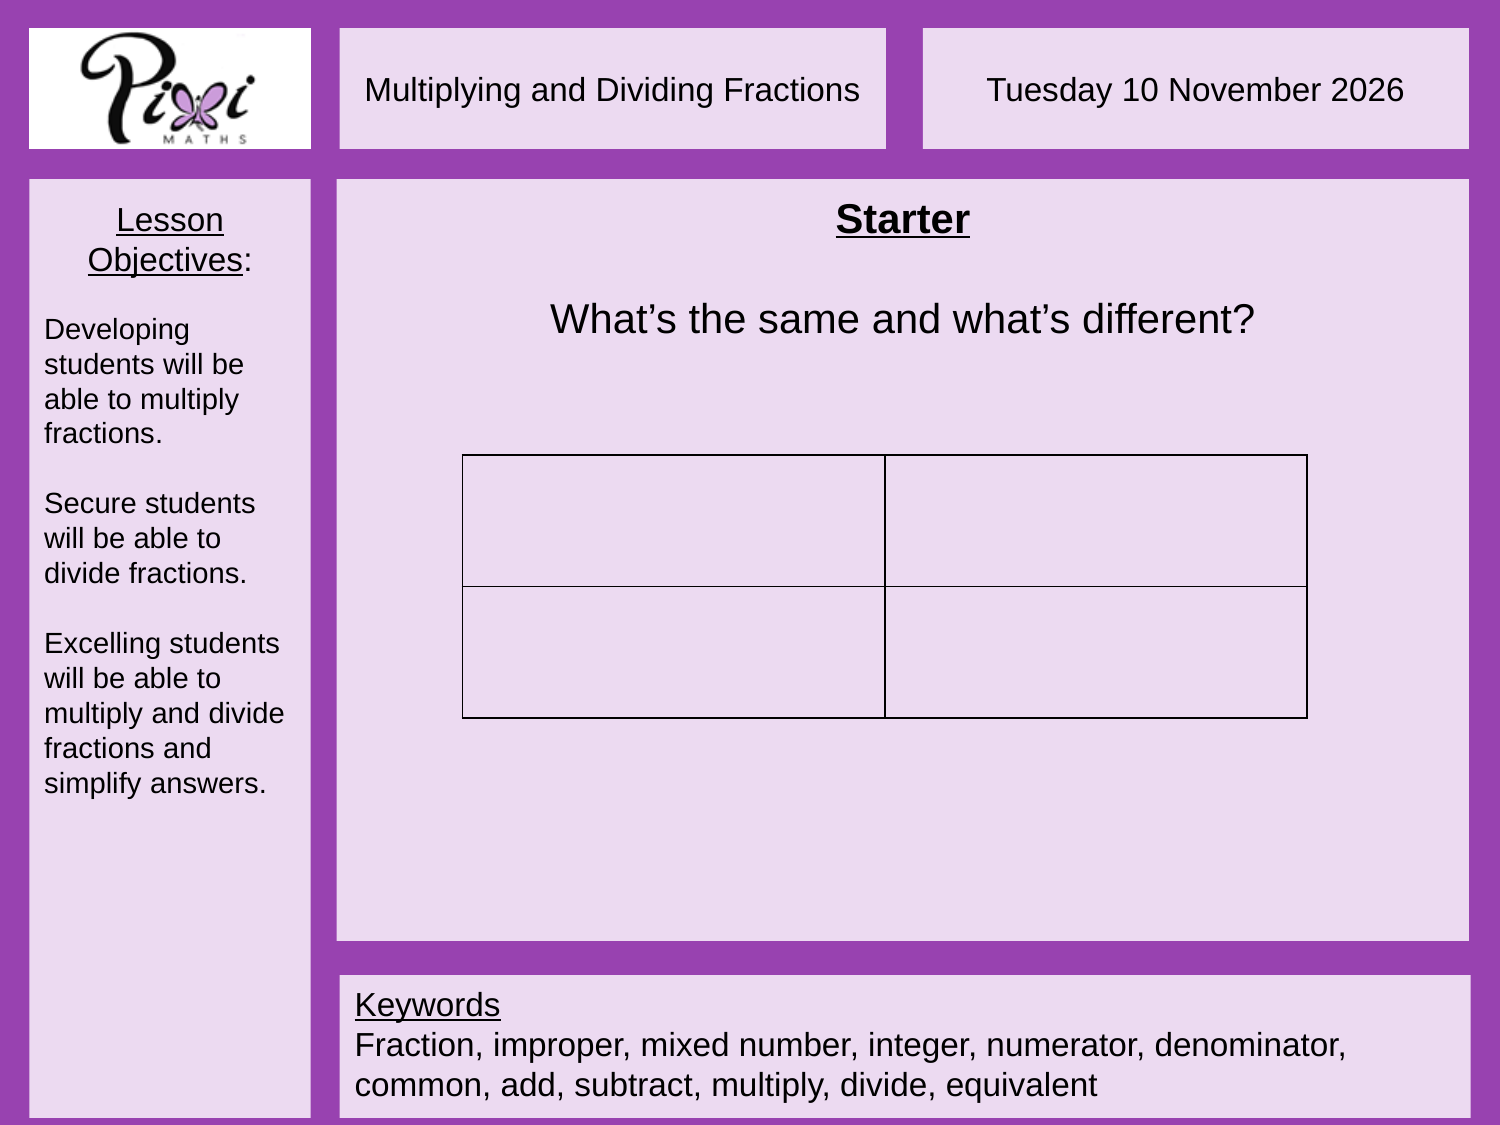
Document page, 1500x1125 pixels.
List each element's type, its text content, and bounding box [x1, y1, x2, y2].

text_box Starter What’s the same and what’s different? [336, 184, 1470, 350]
picture [0, 0, 1500, 1125]
